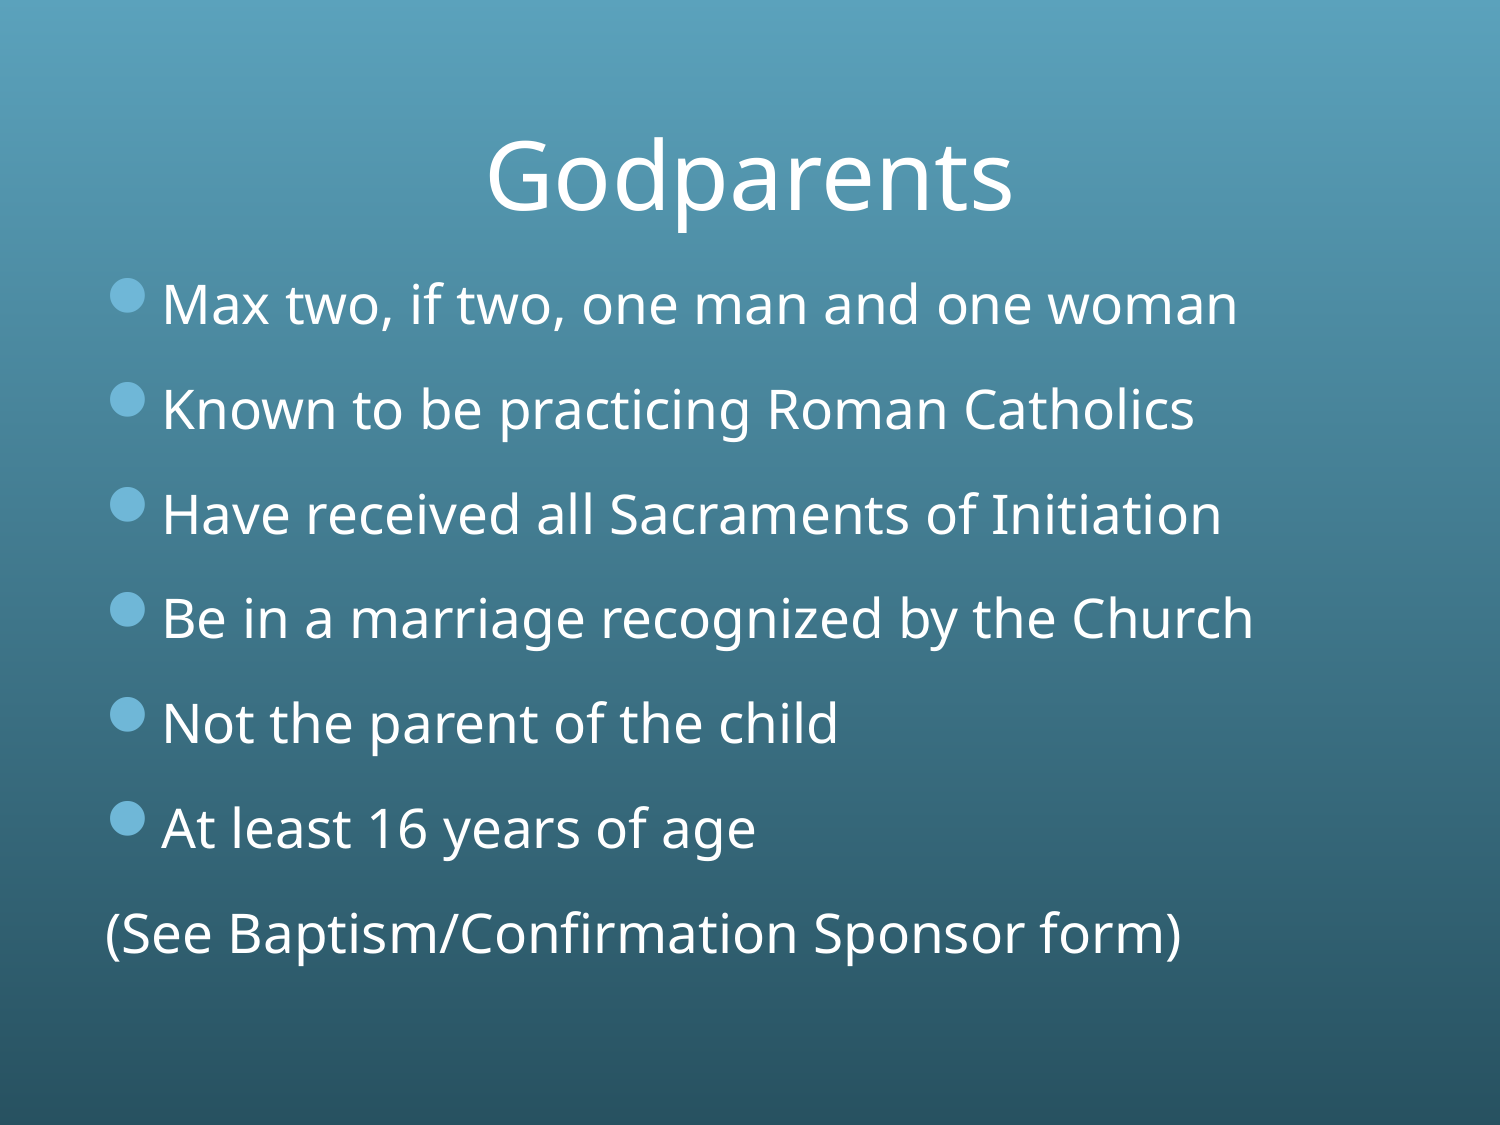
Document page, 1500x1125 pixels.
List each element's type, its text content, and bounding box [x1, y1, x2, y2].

list Max two, if two, one man and one woman Known to be practicing Roman Catholics Have received all Sacraments of Initiation Be in a marriage recognized by the Church Not the parent of the child At least 16 years of age (See Baptism/Confirmation Sponsor form) [90, 262, 1410, 975]
title Godparents [90, 17, 1410, 237]
